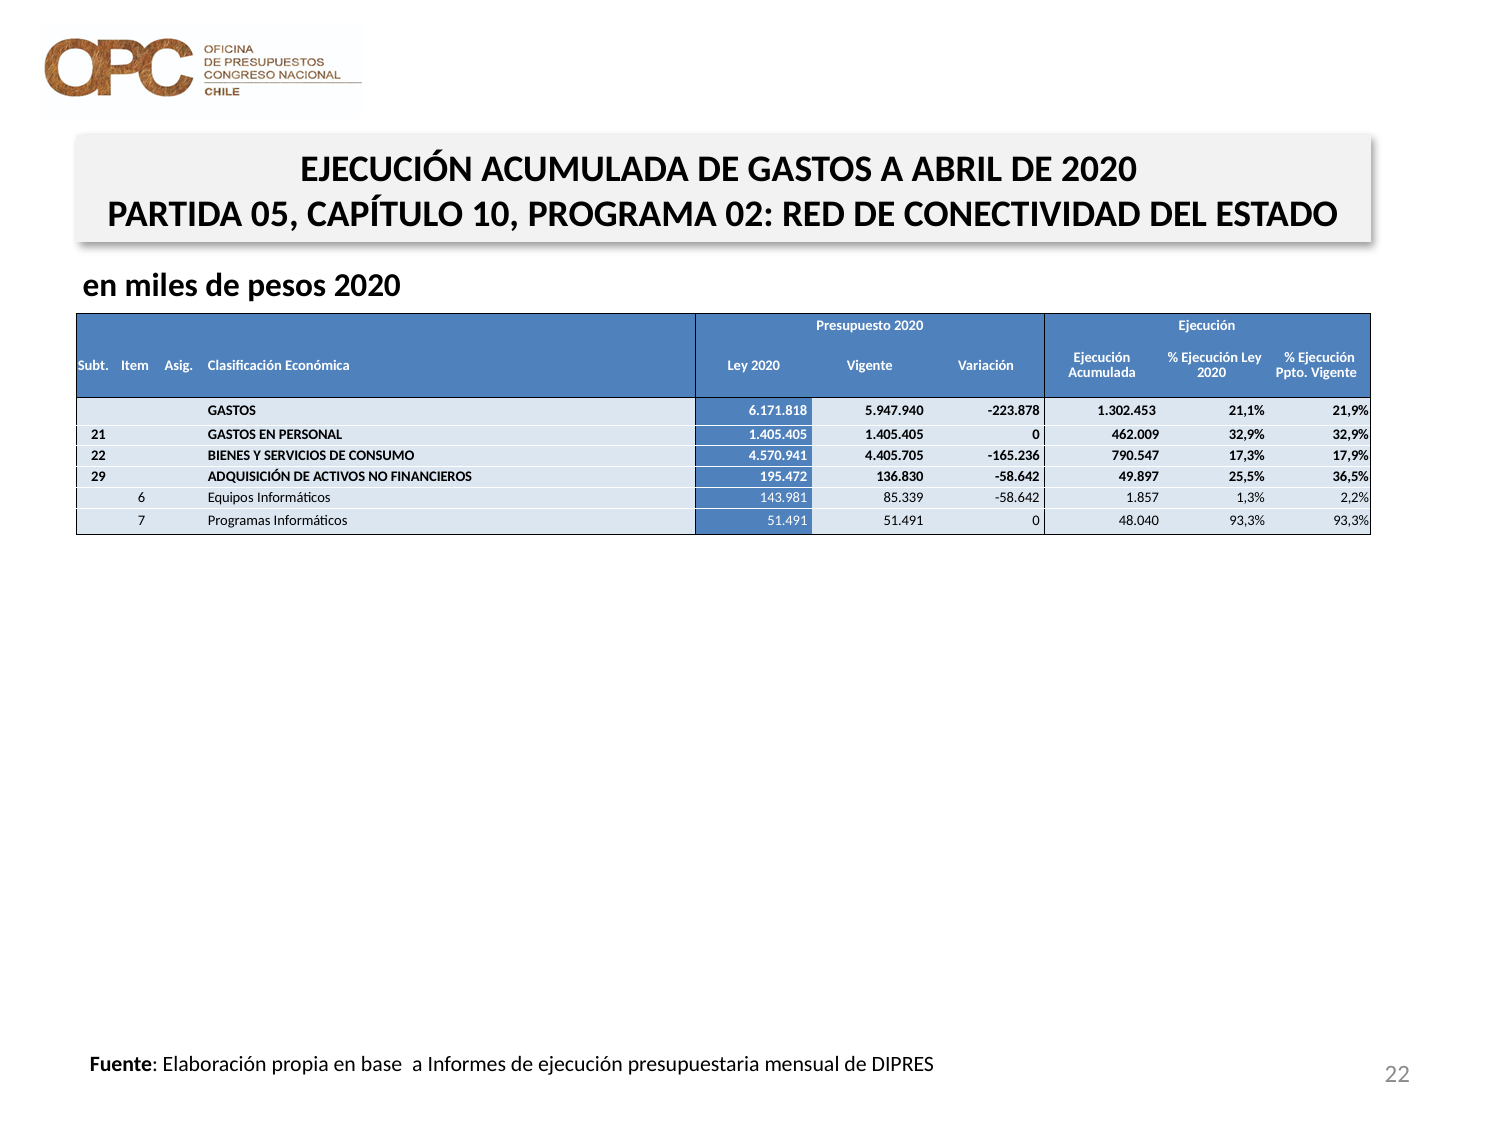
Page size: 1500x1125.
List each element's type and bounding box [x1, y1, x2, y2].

table_cell [1045, 334, 1370, 397]
table_header [77, 314, 695, 334]
table_cell [1045, 446, 1370, 466]
table_cell [696, 334, 1044, 397]
table_cell [696, 488, 1044, 508]
table_cell [77, 509, 695, 534]
table_cell [696, 446, 1044, 466]
table_header [1045, 314, 1370, 334]
table_cell [77, 334, 695, 397]
table_cell [1045, 398, 1370, 425]
table_cell [1045, 488, 1370, 508]
table_cell [77, 488, 695, 508]
table_cell [696, 467, 1044, 487]
table_cell [77, 467, 695, 487]
table_cell [696, 509, 1044, 534]
table_cell [1045, 509, 1370, 534]
text_box [76, 135, 1371, 242]
text_box [67, 255, 1362, 300]
picture [41, 22, 362, 118]
table_cell [696, 426, 1044, 445]
table_cell [1045, 467, 1370, 487]
table_cell [77, 398, 695, 425]
table_cell [77, 426, 695, 445]
table_cell [1045, 426, 1370, 445]
table_header [696, 314, 1044, 334]
table_cell [696, 398, 1044, 425]
table_cell [77, 446, 695, 466]
slide_number [1074, 1042, 1425, 1103]
